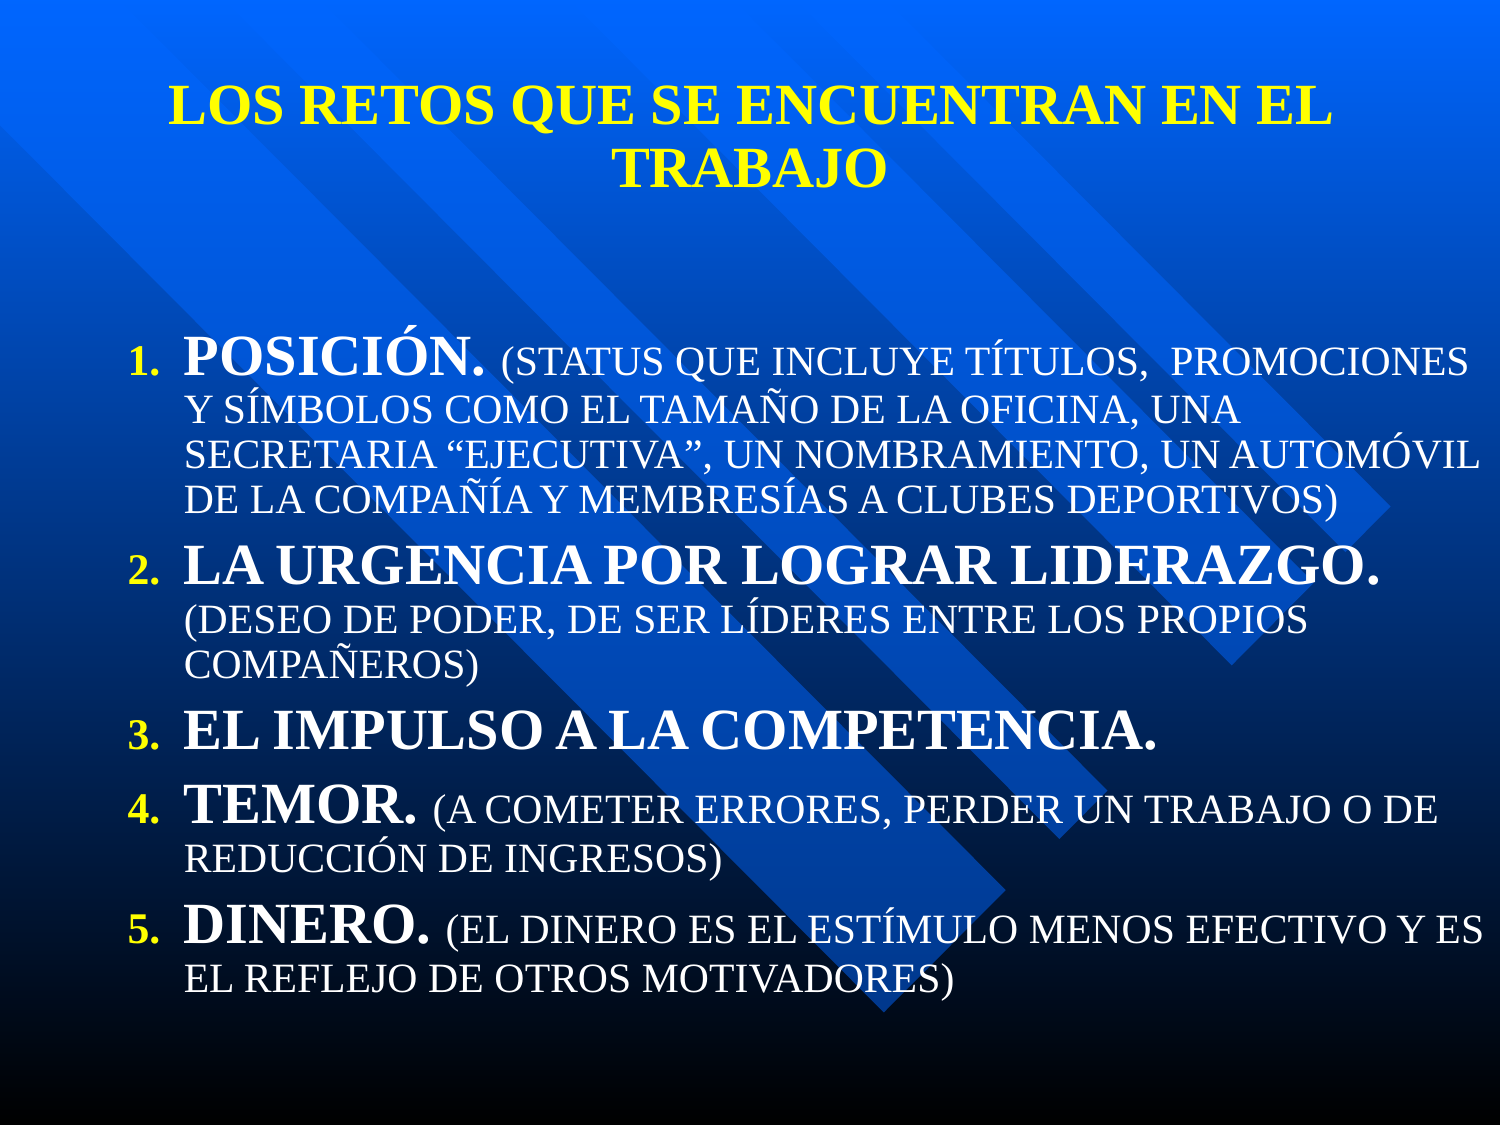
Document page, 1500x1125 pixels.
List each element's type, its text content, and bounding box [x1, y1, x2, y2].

title LOS RETOS QUE SE ENCUENTRAN EN EL TRABAJO [112, 37, 1388, 160]
list POSICIÓN. (STATUS QUE INCLUYE TÍTULOS, PROMOCIONES Y SÍMBOLOS COMO EL TAMAÑO DE LA OFICINA, UNA SECRETARIA “EJECUTIVA”, UN NOMBRAMIENTO, UN AUTOMÓVIL DE LA COMPAÑÍA Y MEMBRESÍAS A CLUBES DEPORTIVOS) LA URGENCIA POR LOGRAR LIDERAZGO. (DESEO DE PODER, DE SER LÍDERES ENTRE LOS PROPIOS COMPAÑEROS) EL IMPULSO A LA COMPETENCIA. TEMOR. (A COMETER ERRORES, PERDER UN TRABAJO O DE REDUCCIÓN DE INGRESOS) DINERO. (EL DINERO ES EL ESTÍMULO MENOS EFECTIVO Y ES EL REFLEJO DE OTROS MOTIVADORES) [111, 160, 1500, 1125]
